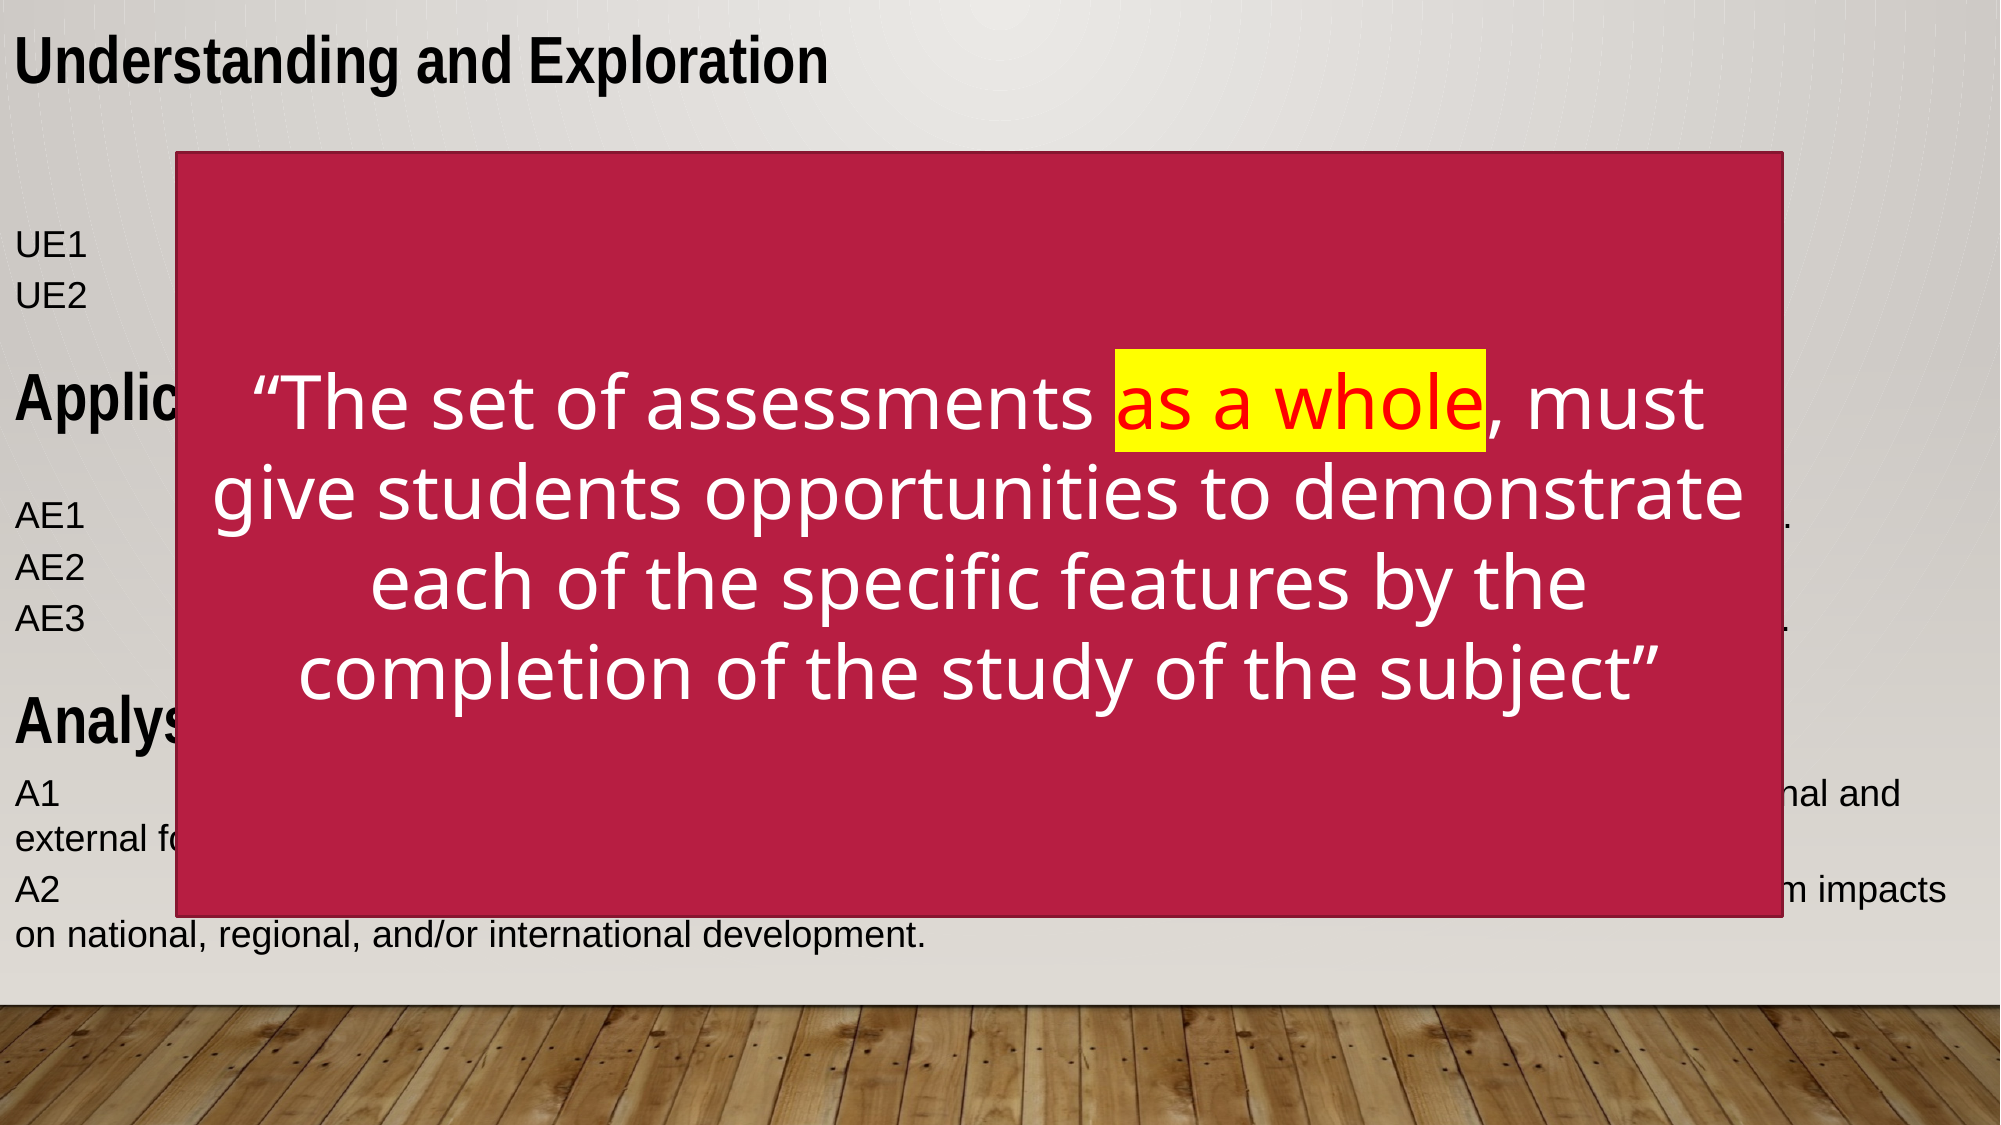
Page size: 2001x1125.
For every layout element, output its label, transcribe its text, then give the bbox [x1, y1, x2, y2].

text_box Understanding and Exploration UE1 Understanding and exploration of historical concepts. UE2 Understanding and exploration of the role of ideas, people, and events in history. Application and Evaluation AE1 Application of the skills of historical inquiry to examine and evaluate sources and interpretations. AE2 Interpretation and synthesis of evidence to support arguments and draw conclusions. AE3 Communication of reasoned historical arguments, with appropriate acknowledgment of sources. Analysis A1 Analysis of ways in which the development of the modern world has been shaped by both internal and external forces and challenges. A2 Analysis of interactions and relationships in the modern world, and their short-term and long-term impacts on national, regional, and/or international development. [0, 9, 1987, 963]
picture [0, 1005, 2000, 1125]
text_box “The set of assessments as a whole, must give students opportunities to demonstrate each of the specific features by the completion of the study of the subject” [175, 151, 1784, 918]
